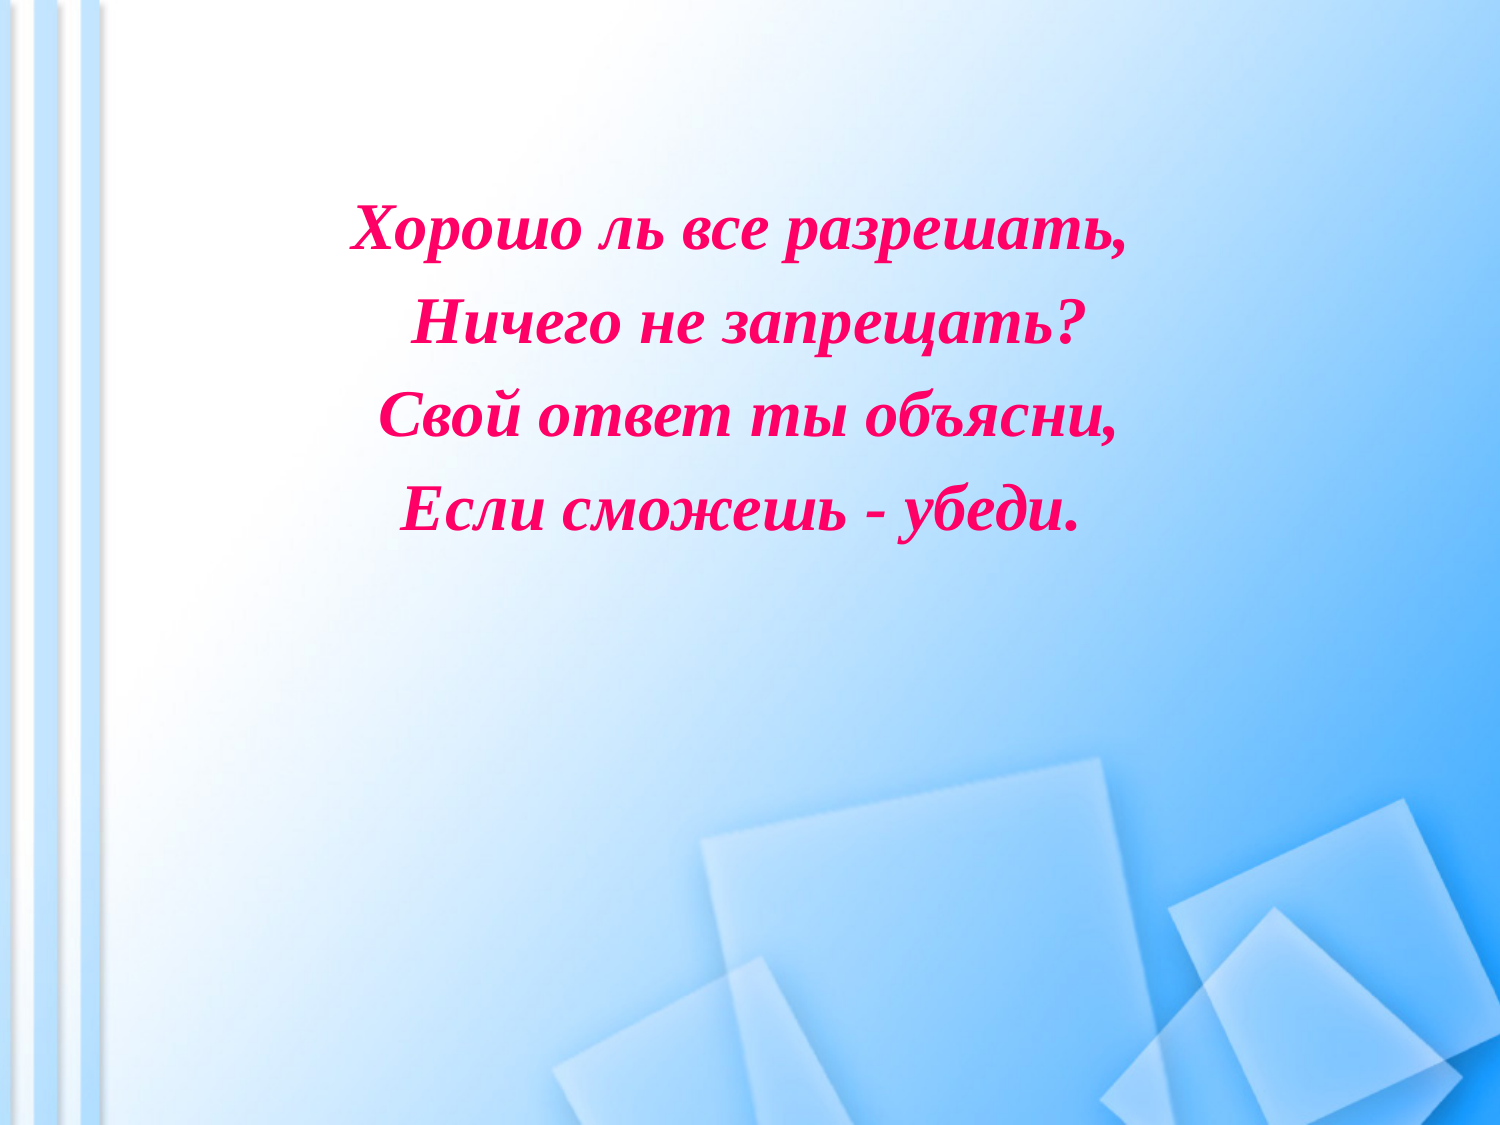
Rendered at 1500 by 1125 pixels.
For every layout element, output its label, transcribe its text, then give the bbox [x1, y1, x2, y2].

subtitle Хорошо ль все разрешать, Ничего не запрещать? Свой ответ ты объясни, Если сможешь - убеди. [224, 175, 1276, 926]
picture [0, 0, 1500, 1125]
